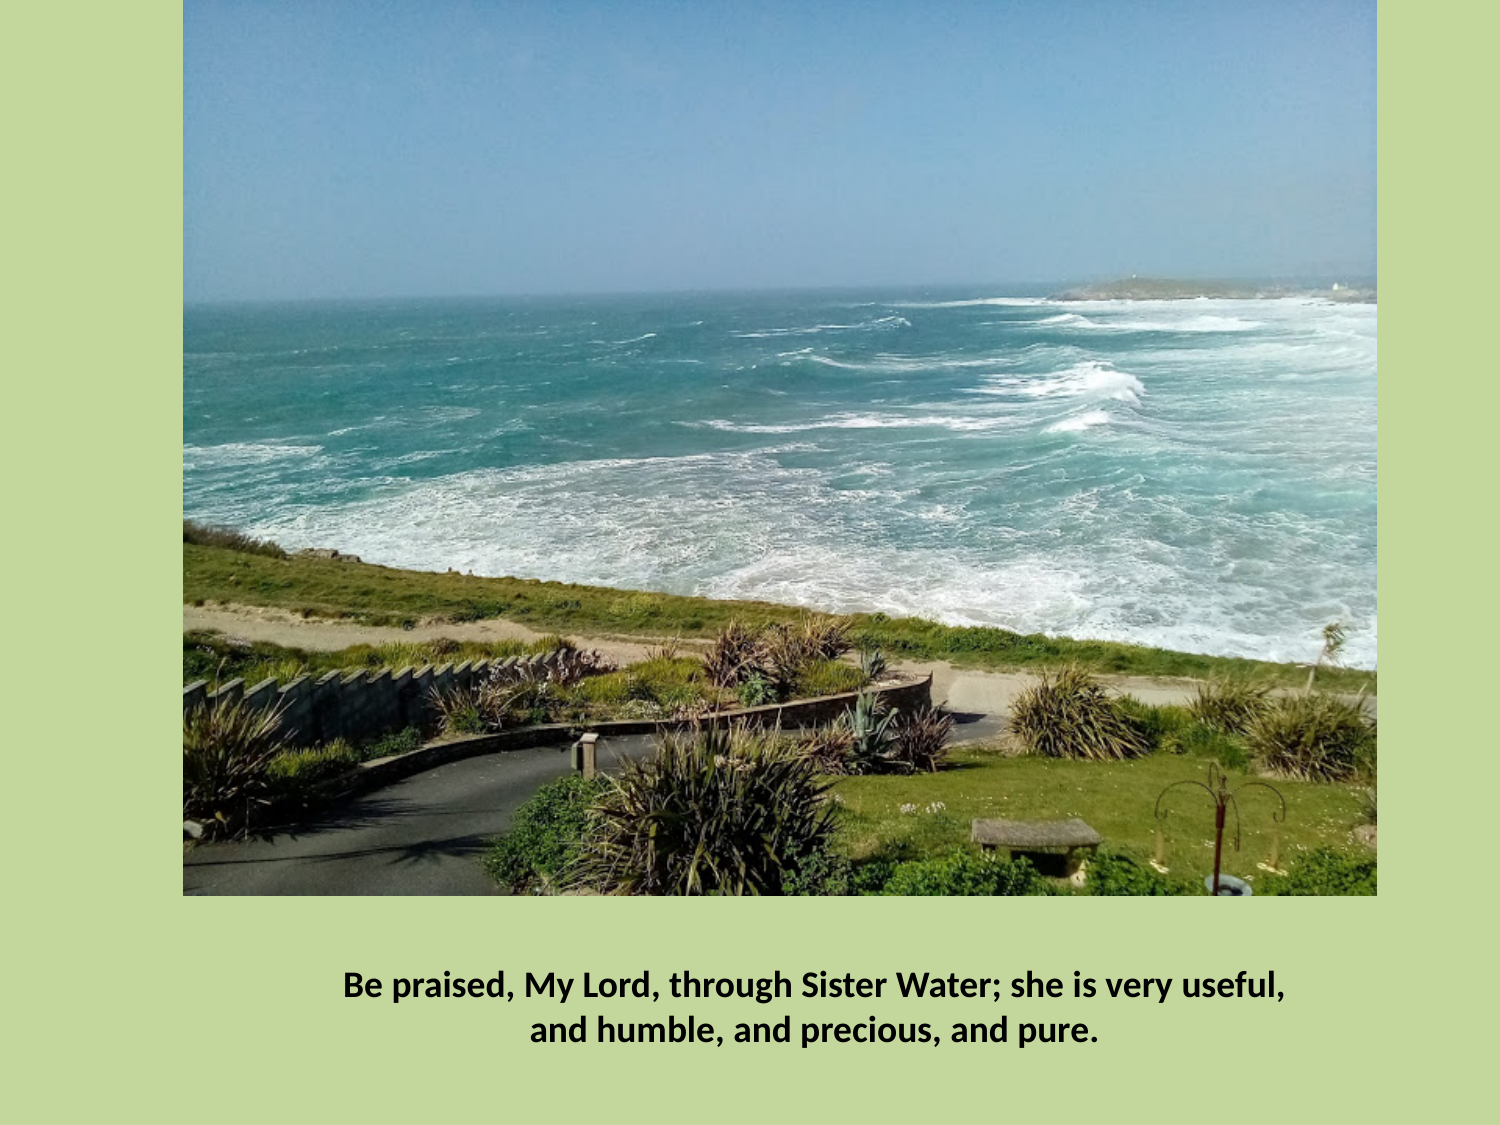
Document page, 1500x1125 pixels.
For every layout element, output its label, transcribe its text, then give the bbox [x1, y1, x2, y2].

text_box Be praised, My Lord, through Sister Water; she is very useful, and humble, and precious, and pure. [312, 952, 1317, 1102]
picture [182, 0, 1377, 896]
